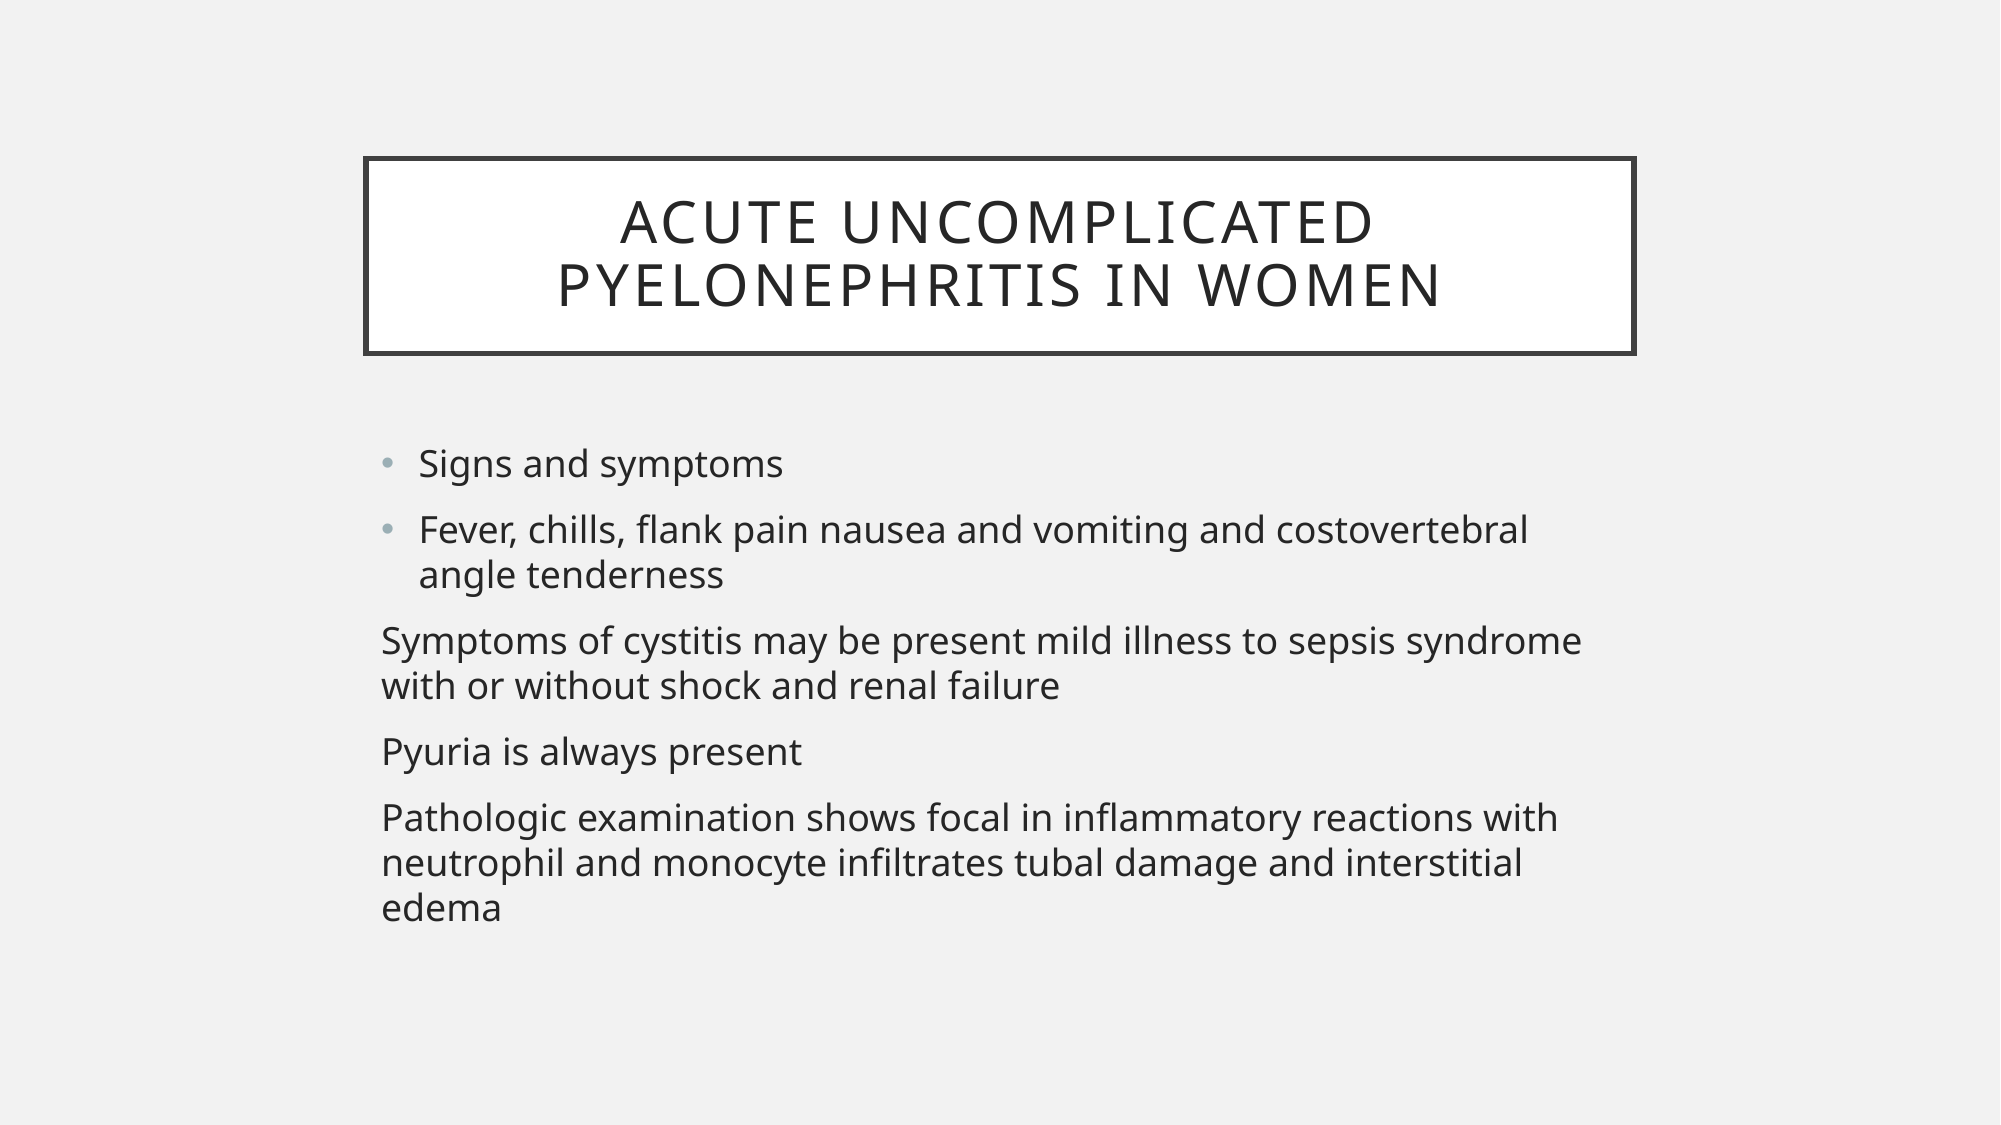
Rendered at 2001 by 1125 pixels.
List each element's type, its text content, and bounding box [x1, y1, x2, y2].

title Acute uncomplicated pyelonephritis in women [363, 156, 1637, 356]
list Signs and symptoms Fever, chills, flank pain nausea and vomiting and costovertebral angle tenderness Symptoms of cystitis may be present mild illness to sepsis syndrome with or without shock and renal failure Pyuria is always present Pathologic examination shows focal in inflammatory reactions with neutrophil and monocyte infiltrates tubal damage and interstitial edema [366, 432, 1634, 942]
